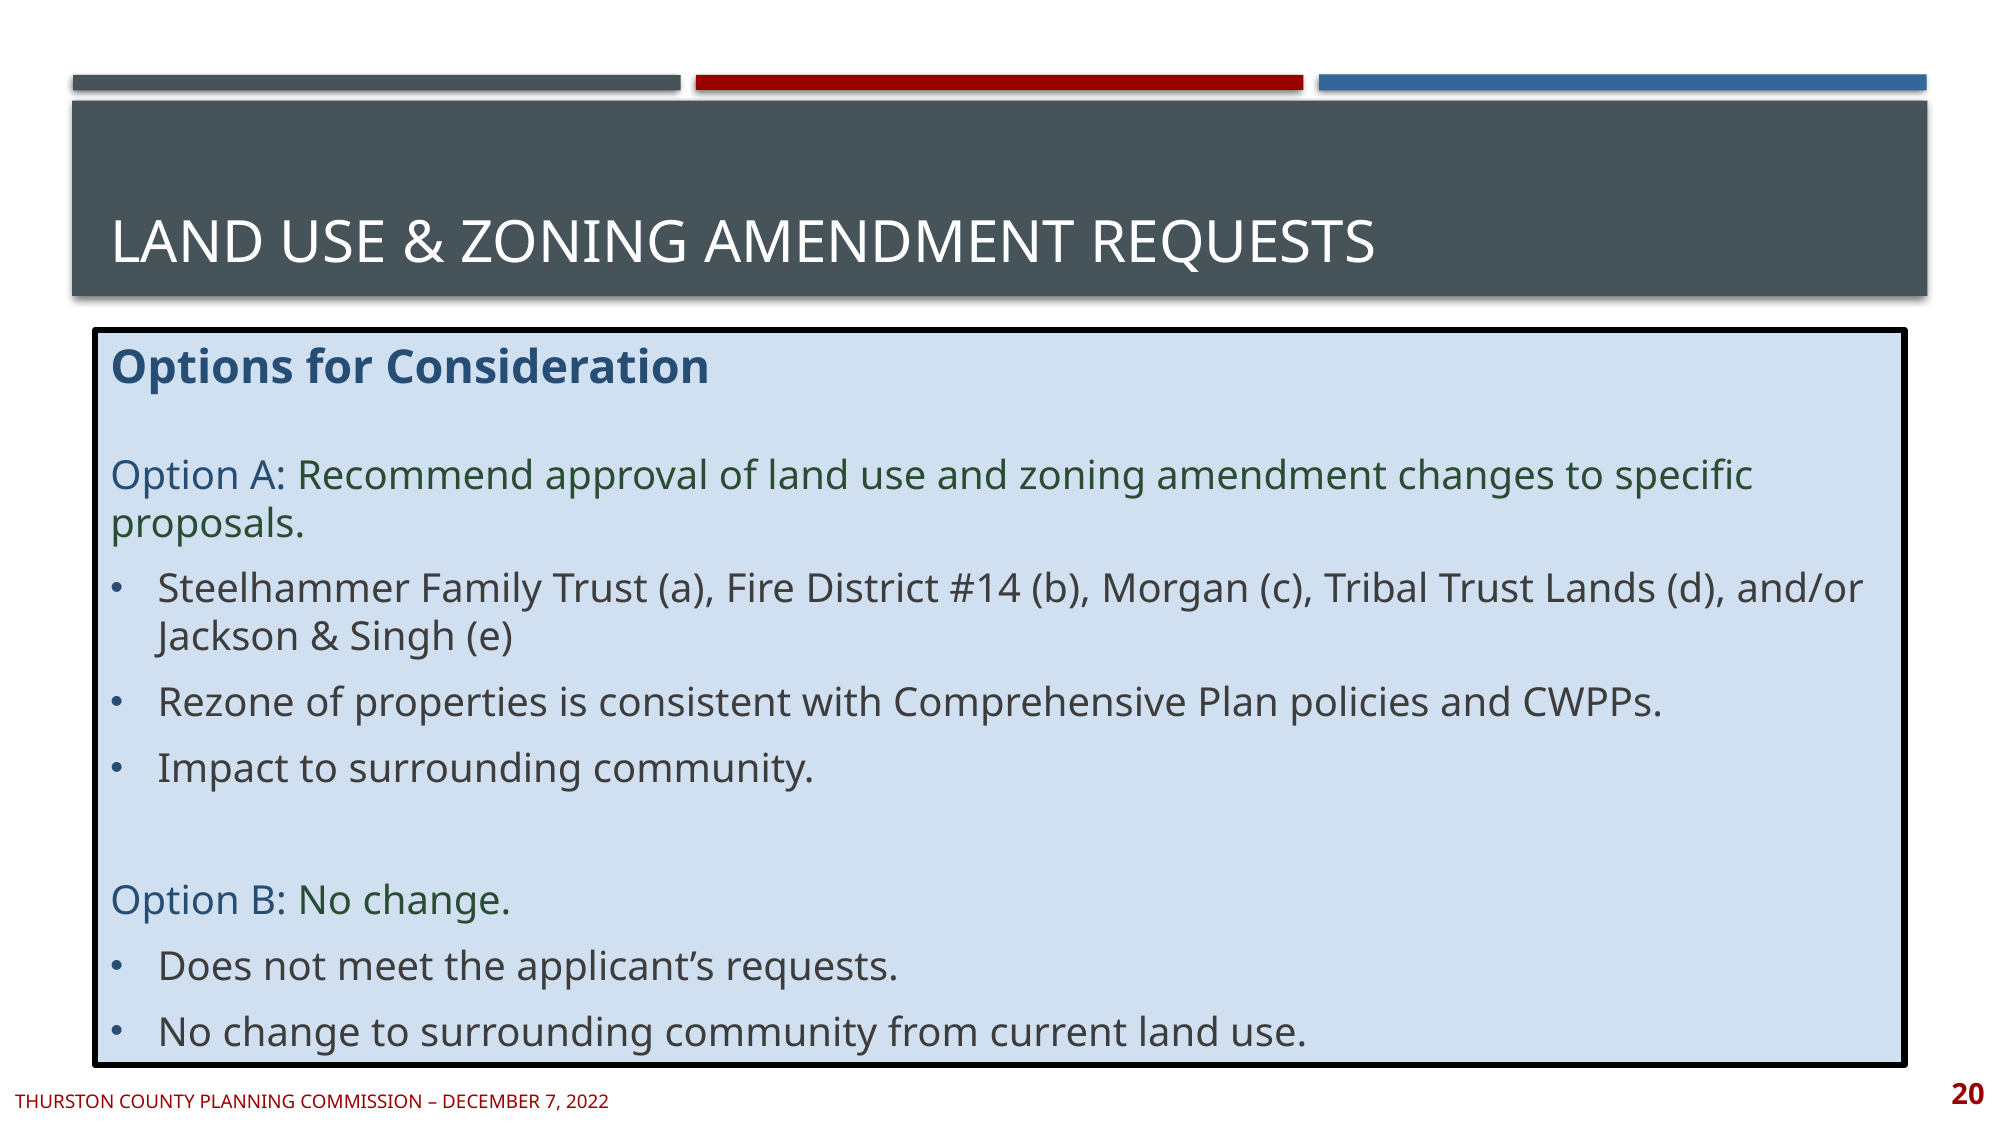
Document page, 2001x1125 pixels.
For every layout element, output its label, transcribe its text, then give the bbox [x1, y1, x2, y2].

title Land Use & Zoning Amendment Requests [95, 115, 1905, 282]
list Options for Consideration Option A: Recommend approval of land use and zoning amendment changes to specific proposals. Steelhammer Family Trust (a), Fire District #14 (b), Morgan (c), Tribal Trust Lands (d), and/or Jackson & Singh (e) Rezone of properties is consistent with Comprehensive Plan policies and CWPPs. Impact to surrounding community. Option B: No change. Does not meet the applicant’s requests. No change to surrounding community from current land use. [95, 329, 1905, 1066]
footer Thurston county planning commission – December 7, 2022 [0, 1080, 1135, 1125]
slide_number 20 [1827, 1065, 2000, 1125]
